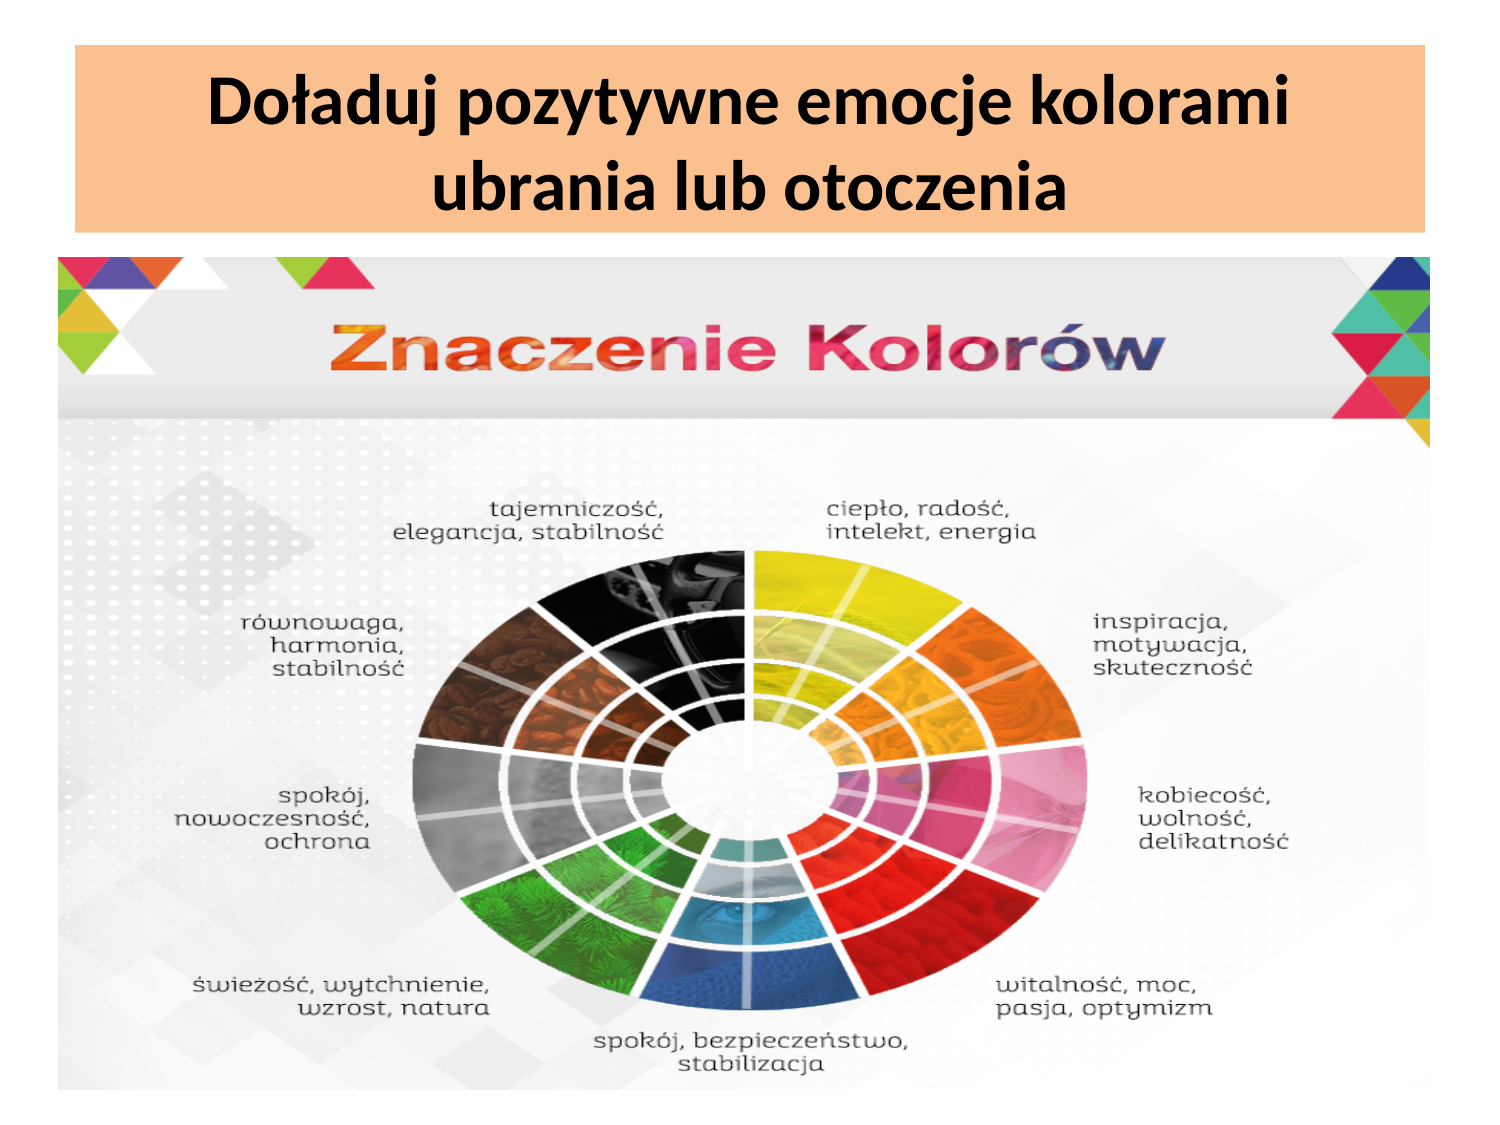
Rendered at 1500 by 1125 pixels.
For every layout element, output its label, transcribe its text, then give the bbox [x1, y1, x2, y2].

picture [58, 257, 1430, 1091]
title Doładuj pozytywne emocje kolorami ubrania lub otoczenia [75, 45, 1425, 233]
